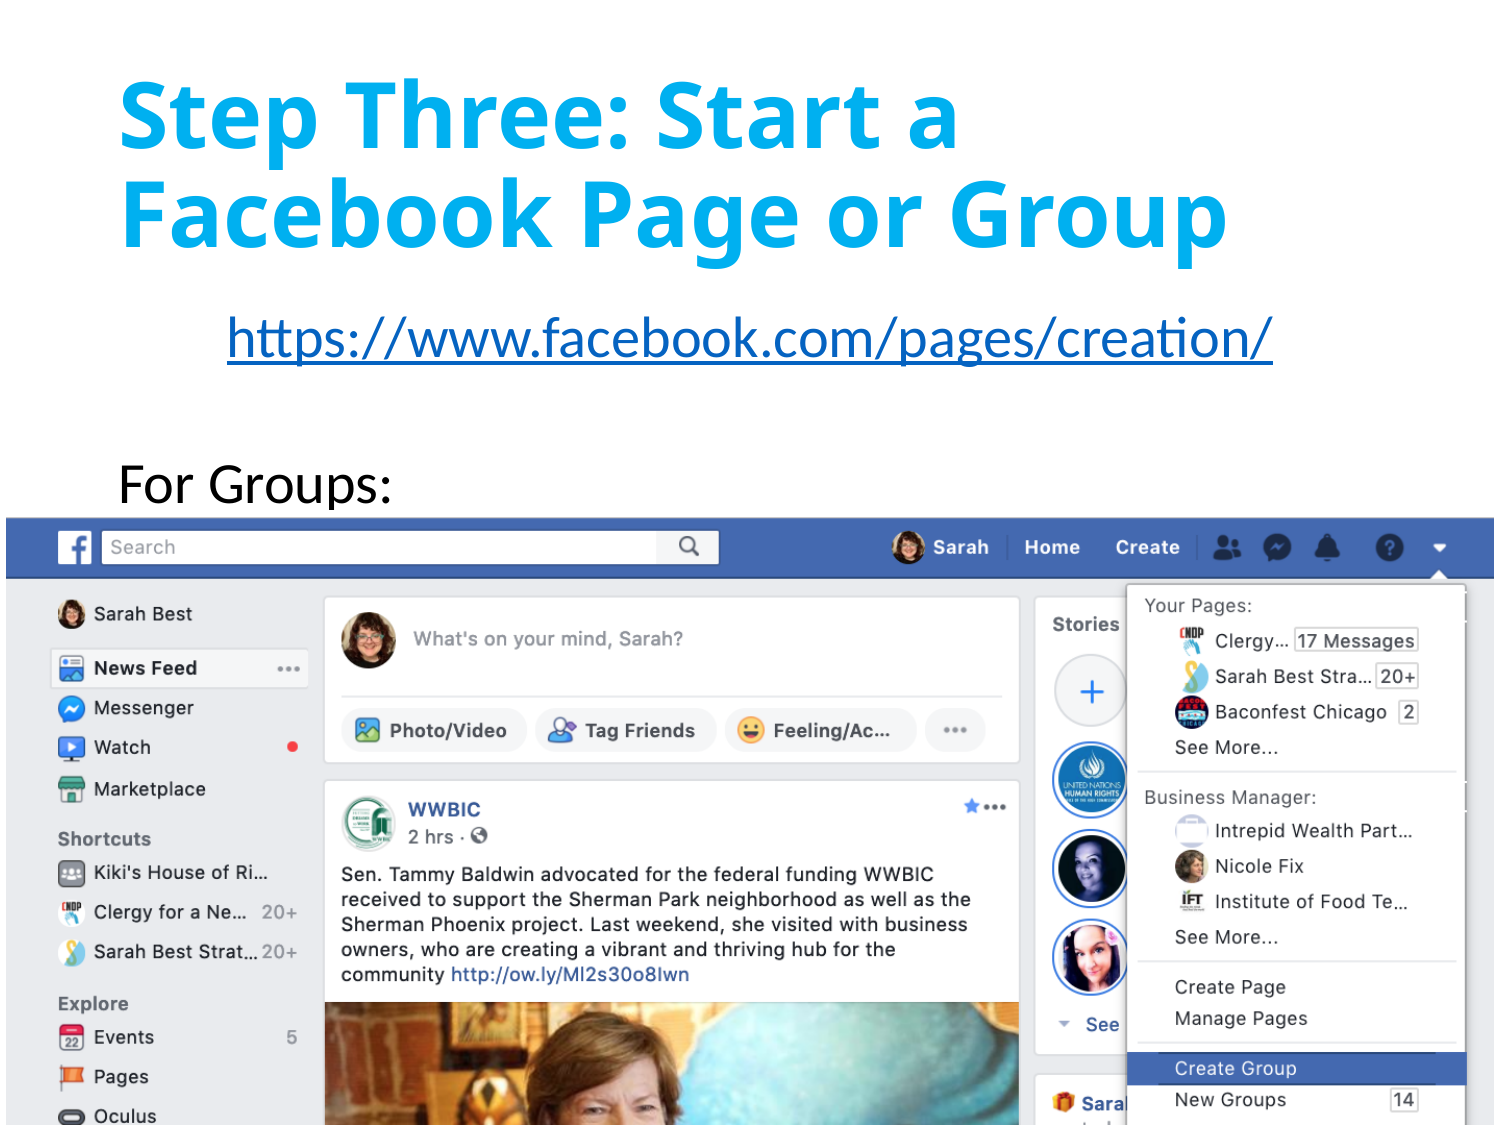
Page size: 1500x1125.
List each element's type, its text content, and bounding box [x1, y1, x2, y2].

picture [6, 510, 1494, 1125]
list https://www.facebook.com/pages/creation/ For Groups: [103, 299, 1397, 510]
title Step Three: Start a Facebook Page or Group [103, 59, 1397, 278]
